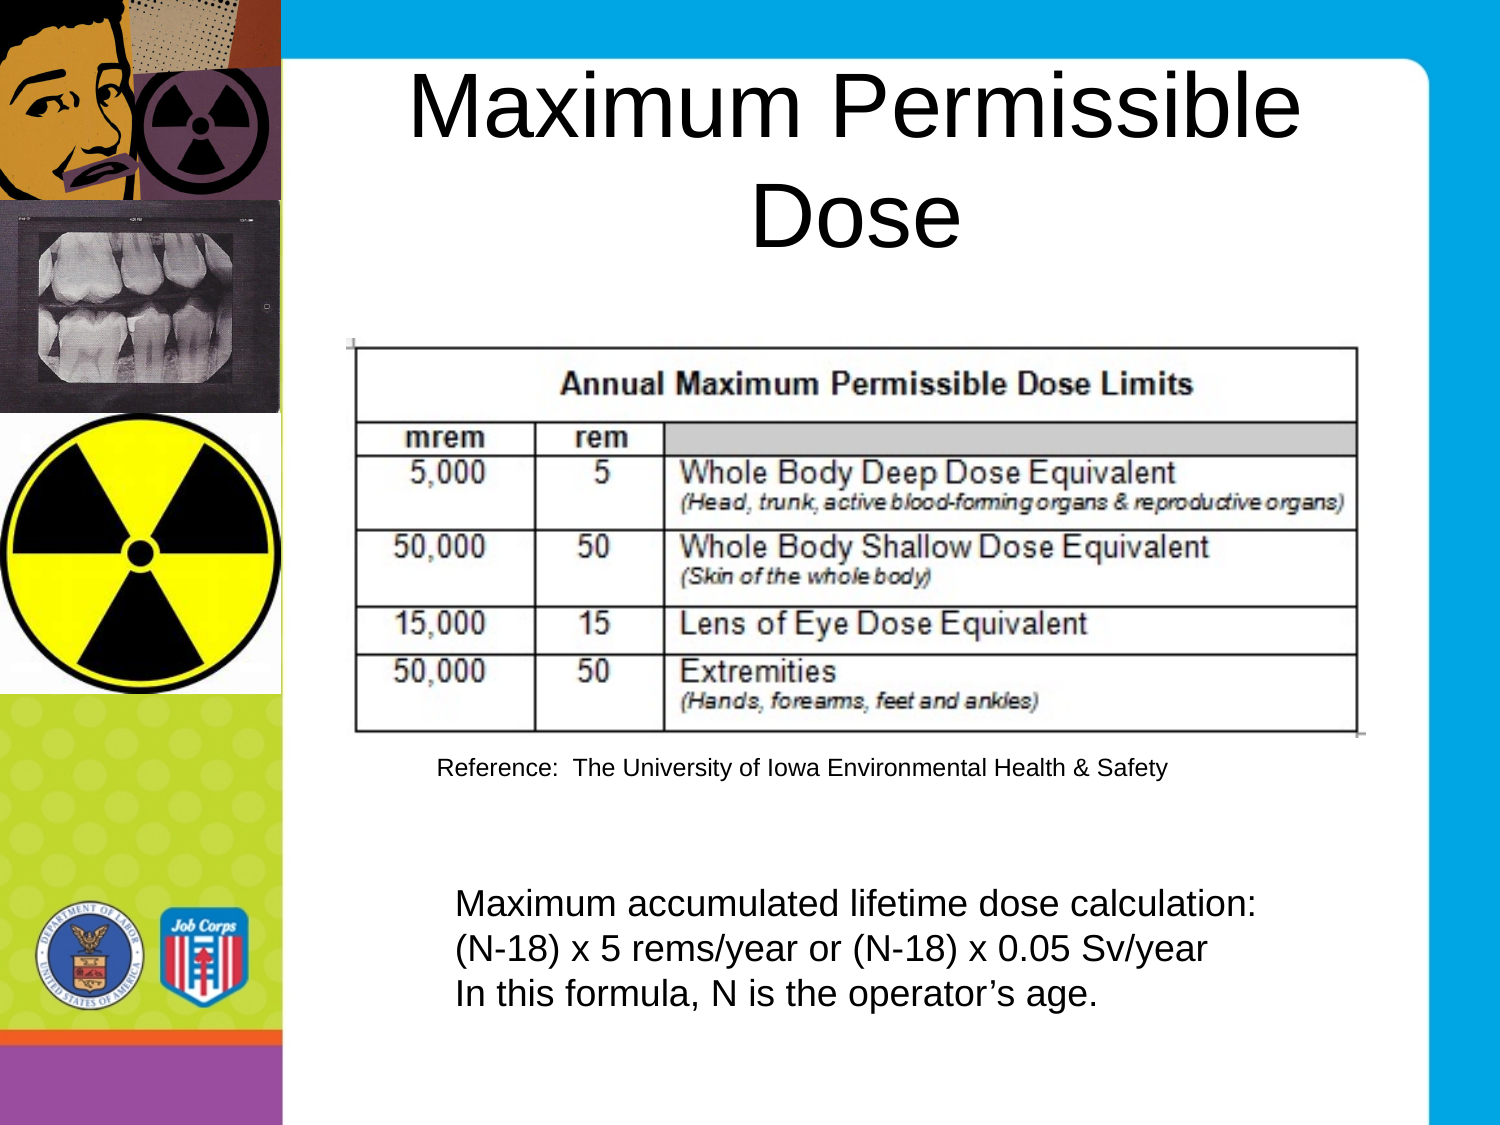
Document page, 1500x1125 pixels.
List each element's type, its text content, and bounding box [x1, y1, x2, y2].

text_box Reference: The University of Iowa Environmental Health & Safety [421, 747, 1347, 789]
title Maximum Permissible Dose [287, 62, 1426, 251]
list [699, 262, 1500, 1076]
text_box Maximum accumulated lifetime dose calculation: (N-18) x 5 rems/year or (N-18) x 0.05 Sv/year In this formula, N is the operator’s age. [440, 871, 1273, 1067]
picture [0, 0, 1430, 1125]
